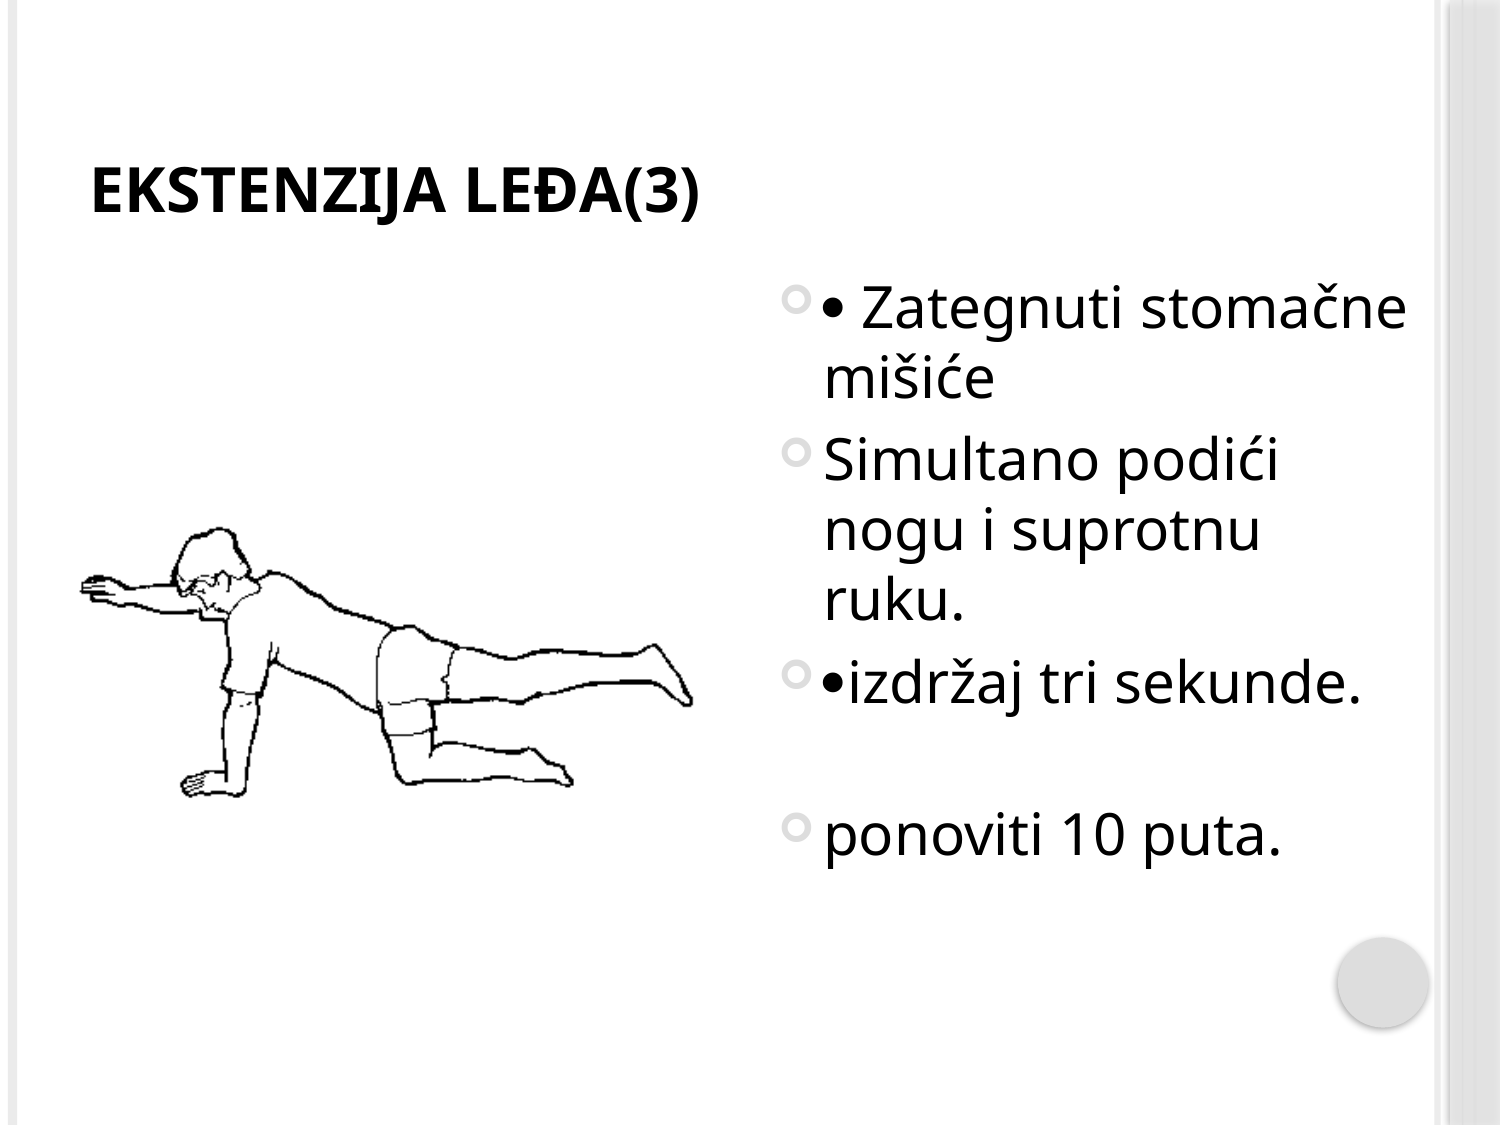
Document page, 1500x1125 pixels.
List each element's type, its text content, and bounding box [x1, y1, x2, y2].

list · Zategnuti stomačne mišiće Simultano podići nogu i suprotnu ruku. ·izdržaj tri sekunde. ponoviti 10 puta. [763, 451, 1426, 1006]
list · Zategnuti stomačne mišiće Simultano podići nogu i suprotnu ruku. ·izdržaj tri sekunde. ponoviti 10 puta. [763, 262, 1426, 450]
title Ekstenzija leđa(3) [75, 45, 1425, 233]
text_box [74, 524, 701, 811]
